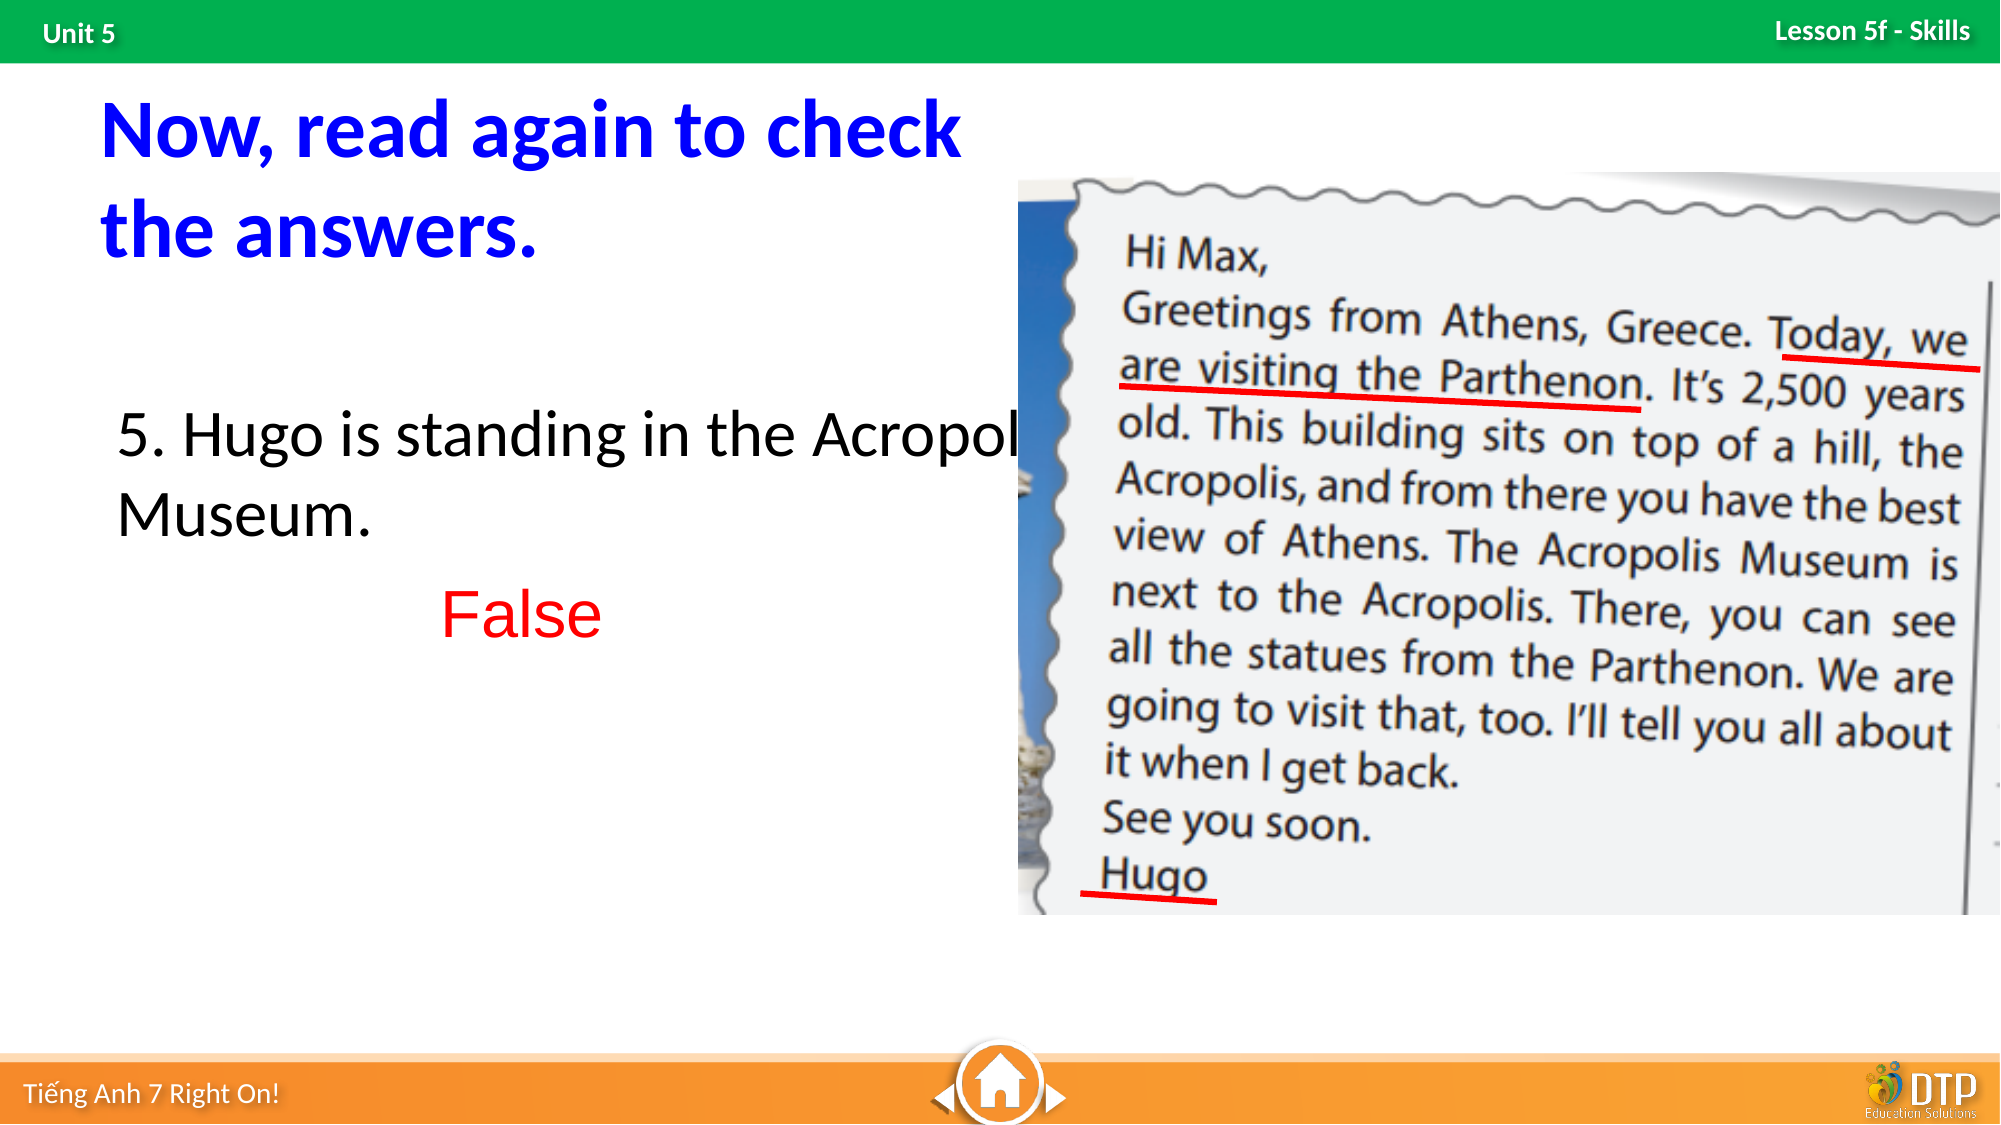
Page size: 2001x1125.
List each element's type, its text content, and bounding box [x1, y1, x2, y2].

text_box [1080, 893, 1218, 903]
text_box Now, read again to check the answers. [85, 66, 1100, 282]
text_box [1118, 385, 1642, 410]
text_box False [425, 563, 619, 659]
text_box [1781, 356, 1981, 370]
list 5. Hugo is standing in the Acropolis Museum. [101, 382, 1013, 572]
picture [0, 64, 2000, 1125]
